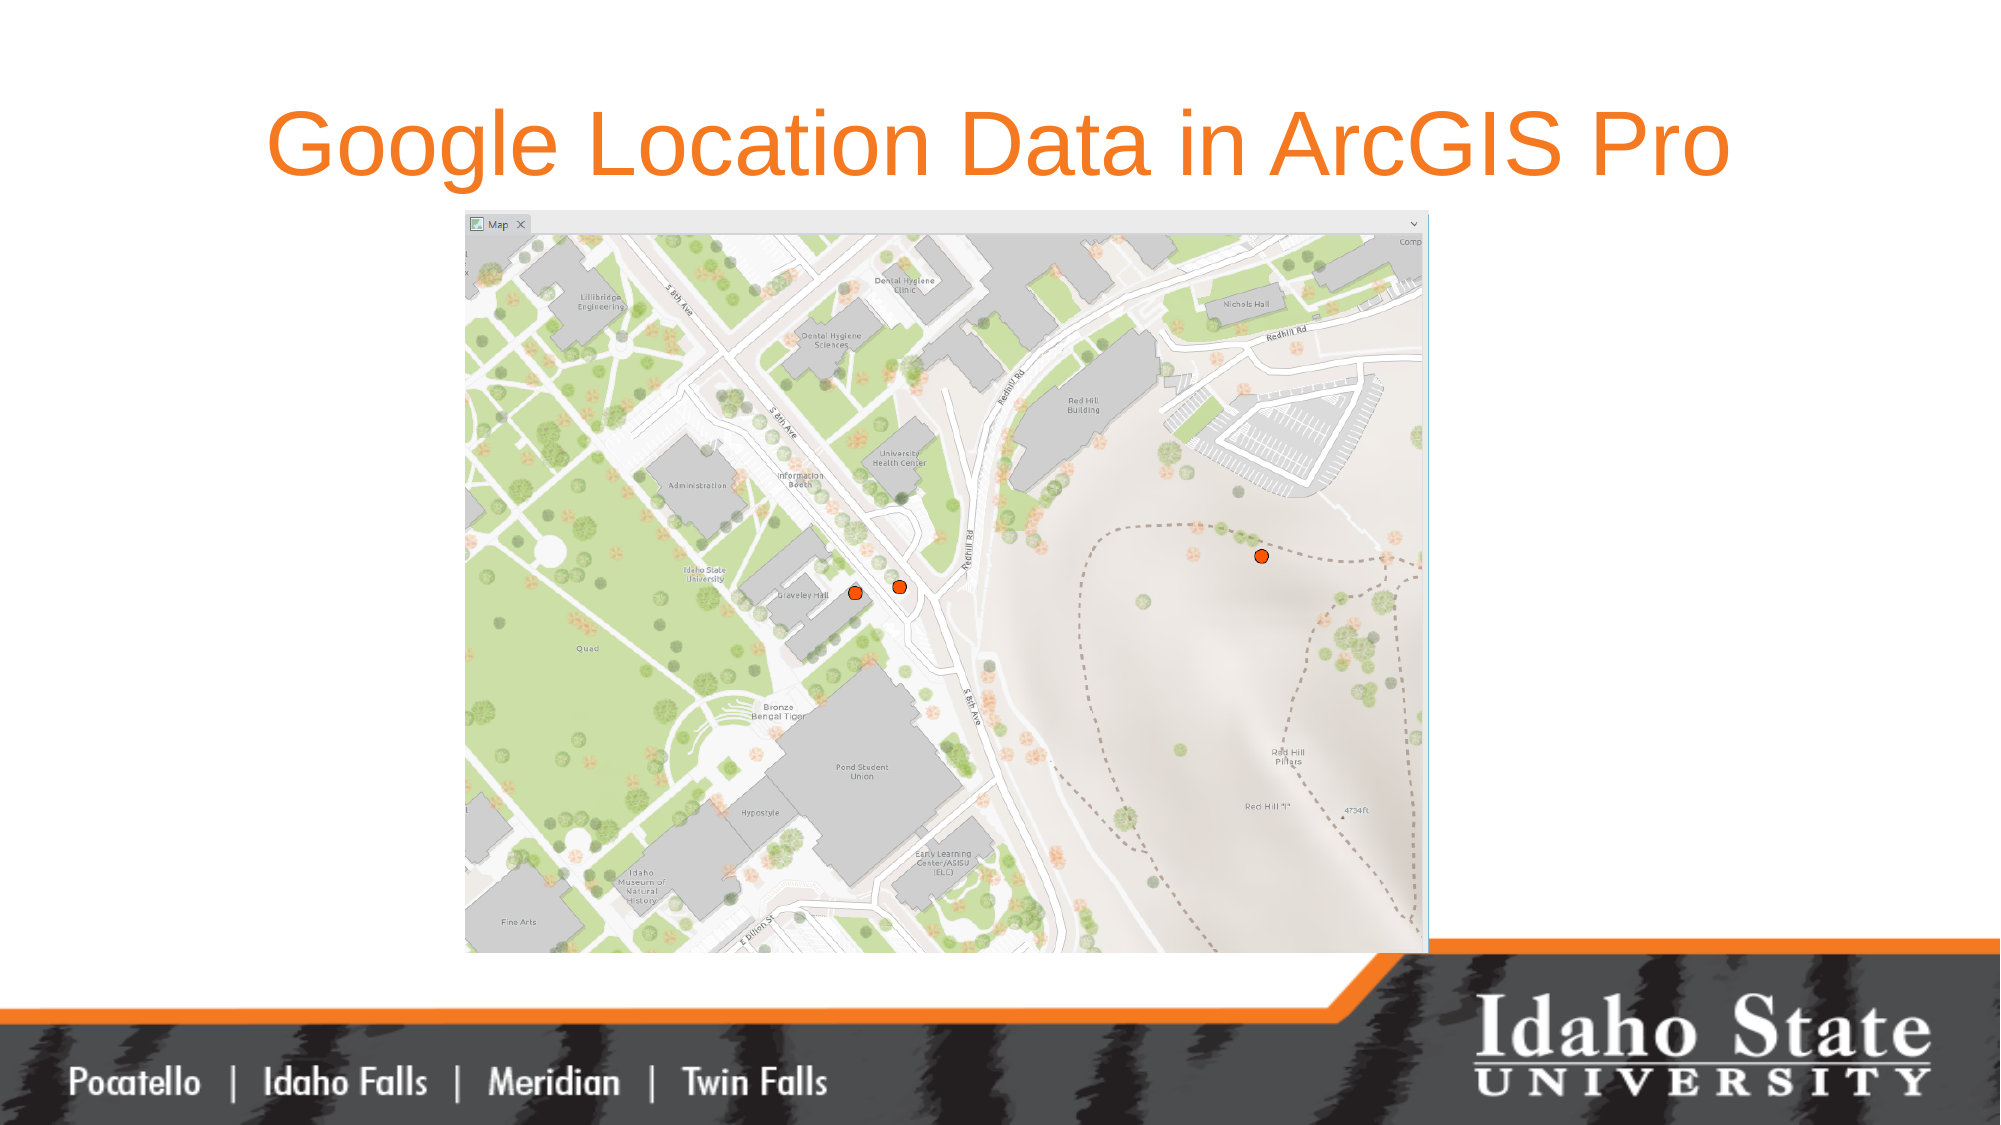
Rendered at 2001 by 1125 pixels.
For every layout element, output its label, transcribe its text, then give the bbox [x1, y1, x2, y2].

picture [0, 0, 2000, 1125]
title Google Location Data in ArcGIS Pro [99, 44, 1901, 233]
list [465, 210, 1429, 954]
